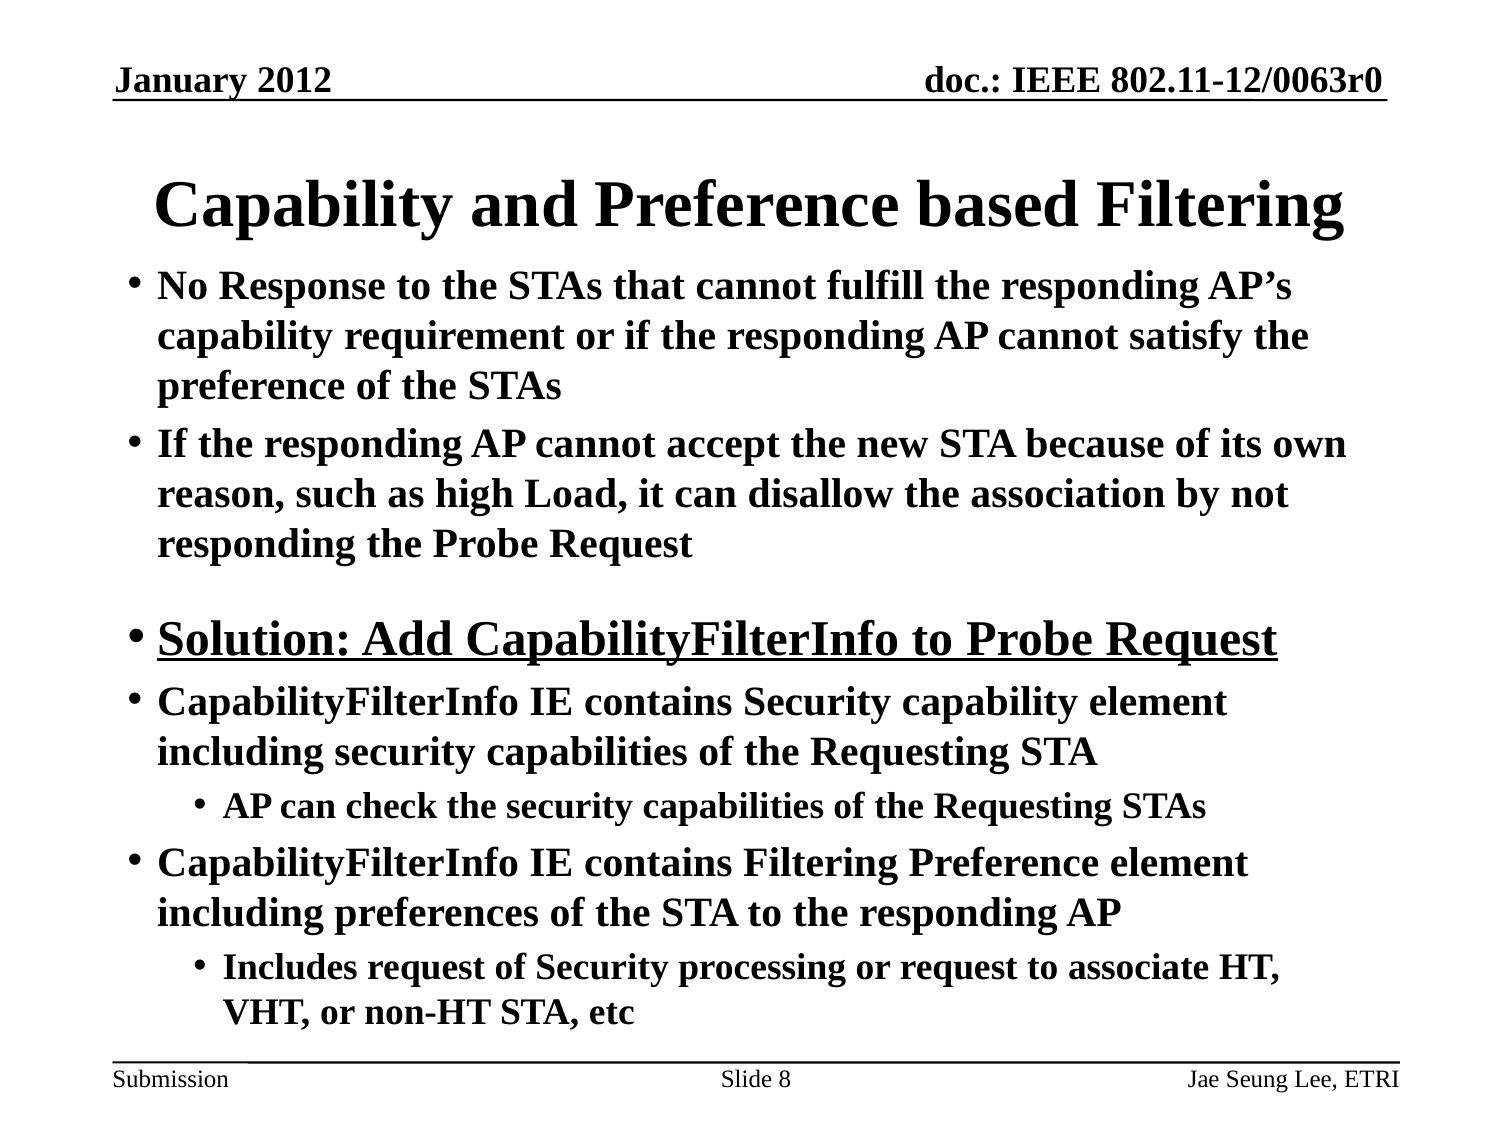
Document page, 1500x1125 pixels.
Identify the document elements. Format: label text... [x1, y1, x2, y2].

text_box Slide 8 [675, 1062, 837, 1093]
title Capability and Preference based Filtering [112, 112, 1388, 288]
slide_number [114, 54, 335, 101]
text_box Jae Seung Lee, ETRI [1187, 1062, 1400, 1093]
list No Response to the STAs that cannot fulfill the responding AP’s capability requirement or if the responding AP cannot satisfy the preference of the STAs If the responding AP cannot accept the new STA because of its own reason, such as high Load, it can disallow the association by not responding the Probe Request Solution: Add CapabilityFilterInfo to Probe Request CapabilityFilterInfo IE contains Security capability element including security capabilities of the Requesting STA AP can check the security capabilities of the Requesting STAs CapabilityFilterInfo IE contains Filtering Preference element including preferences of the STA to the responding AP Includes request of Security processing or request to associate HT, VHT, or non-HT STA, etc [112, 288, 1388, 1013]
